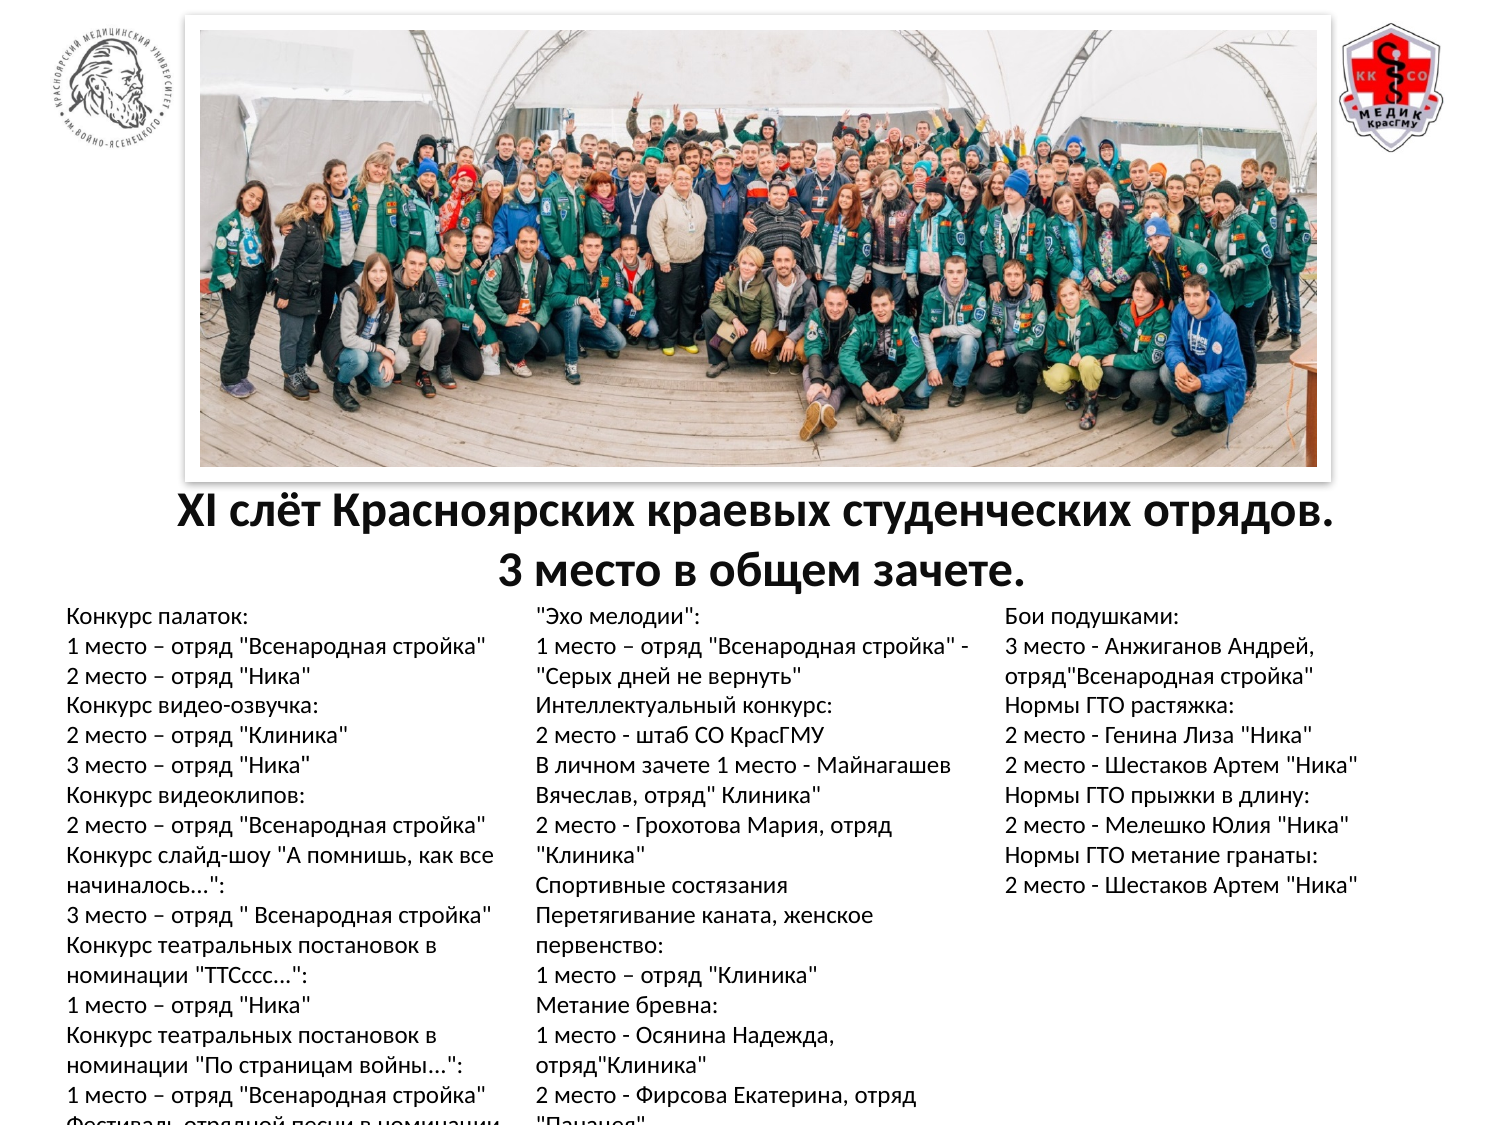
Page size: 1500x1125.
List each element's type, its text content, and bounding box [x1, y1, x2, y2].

picture [49, 24, 176, 152]
title ХI слёт Красноярских краевых студенческих отрядов. 3 место в общем зачете. [12, 480, 1500, 594]
text_box Конкурс палаток: 1 место – отряд "Всенародная стройка" 2 место – отряд "Ника" Конкурс видео-озвучка: 2 место – отряд "Клиника" 3 место – отряд "Ника" Конкурс видеоклипов: 2 место – отряд "Всенародная стройка" Конкурс слайд-шоу "А помнишь, как все начиналось...": 3 место – отряд " Всенародная стройка" Конкурс театральных постановок в номинации "ТТСссс...": 1 место – отряд "Ника" Конкурс театральных постановок в номинации "По страницам войны...": 1 место – отряд "Всенародная стройка" Фестиваль отрядной песни в номинации "Эхо мелодии": 1 место – отряд "Всенародная стройка" - "Серых дней не вернуть" Интеллектуальный конкурс: 2 место - штаб СО КрасГМУ В личном зачете 1 место - Майнагашев Вячеслав, отряд" Клиника" 2 место - Грохотова Мария, отряд "Клиника" Спортивные состязания Перетягивание каната, женское первенство: 1 место – отряд "Клиника" Метание бревна: 1 место - Осянина Надежда, отряд"Клиника" 2 место - Фирсова Екатерина, отряд "Панацея" Бои подушками: 3 место - Анжиганов Андрей, отряд"Всенародная стройка" Нормы ГТО растяжка: 2 место - Генина Лиза "Ника" 2 место - Шестаков Артем "Ника" Нормы ГТО прыжки в длину: 2 место - Мелешко Юлия "Ника" Нормы ГТО метание гранаты: 2 место - Шестаков Артем "Ника" [51, 591, 1489, 1125]
picture [1337, 19, 1445, 157]
picture [199, 29, 1317, 468]
